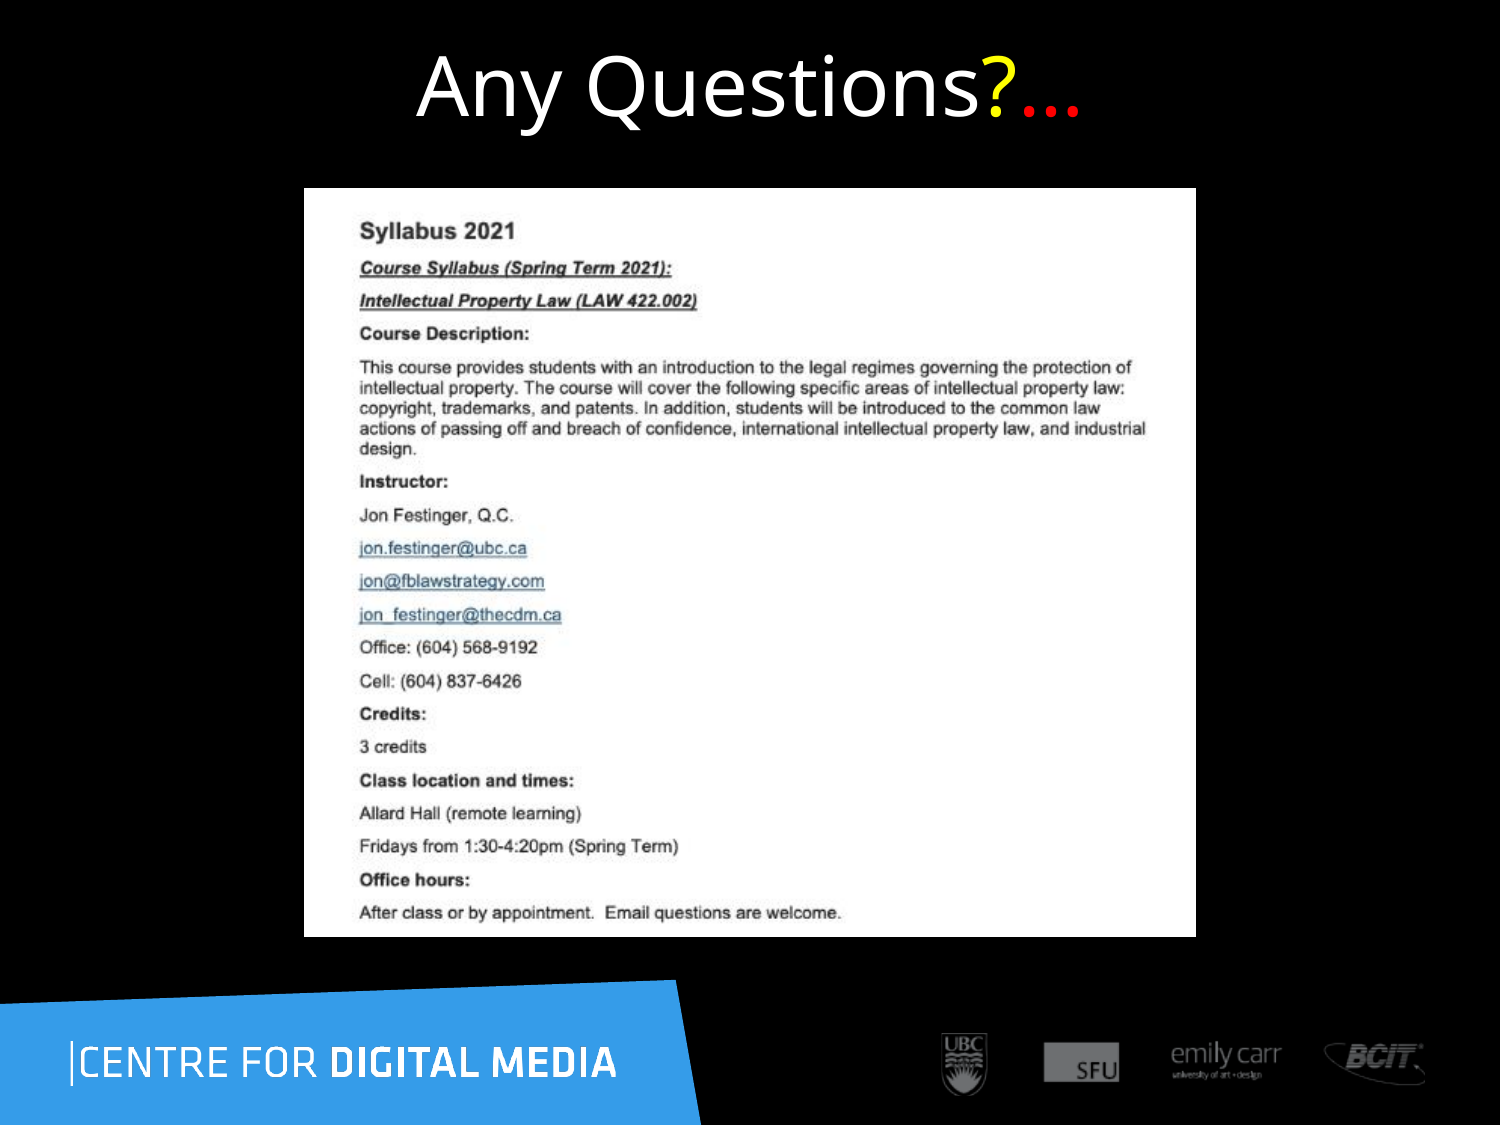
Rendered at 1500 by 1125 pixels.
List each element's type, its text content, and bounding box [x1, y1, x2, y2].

picture [304, 187, 1196, 937]
title Any Questions?… [75, 0, 1425, 167]
